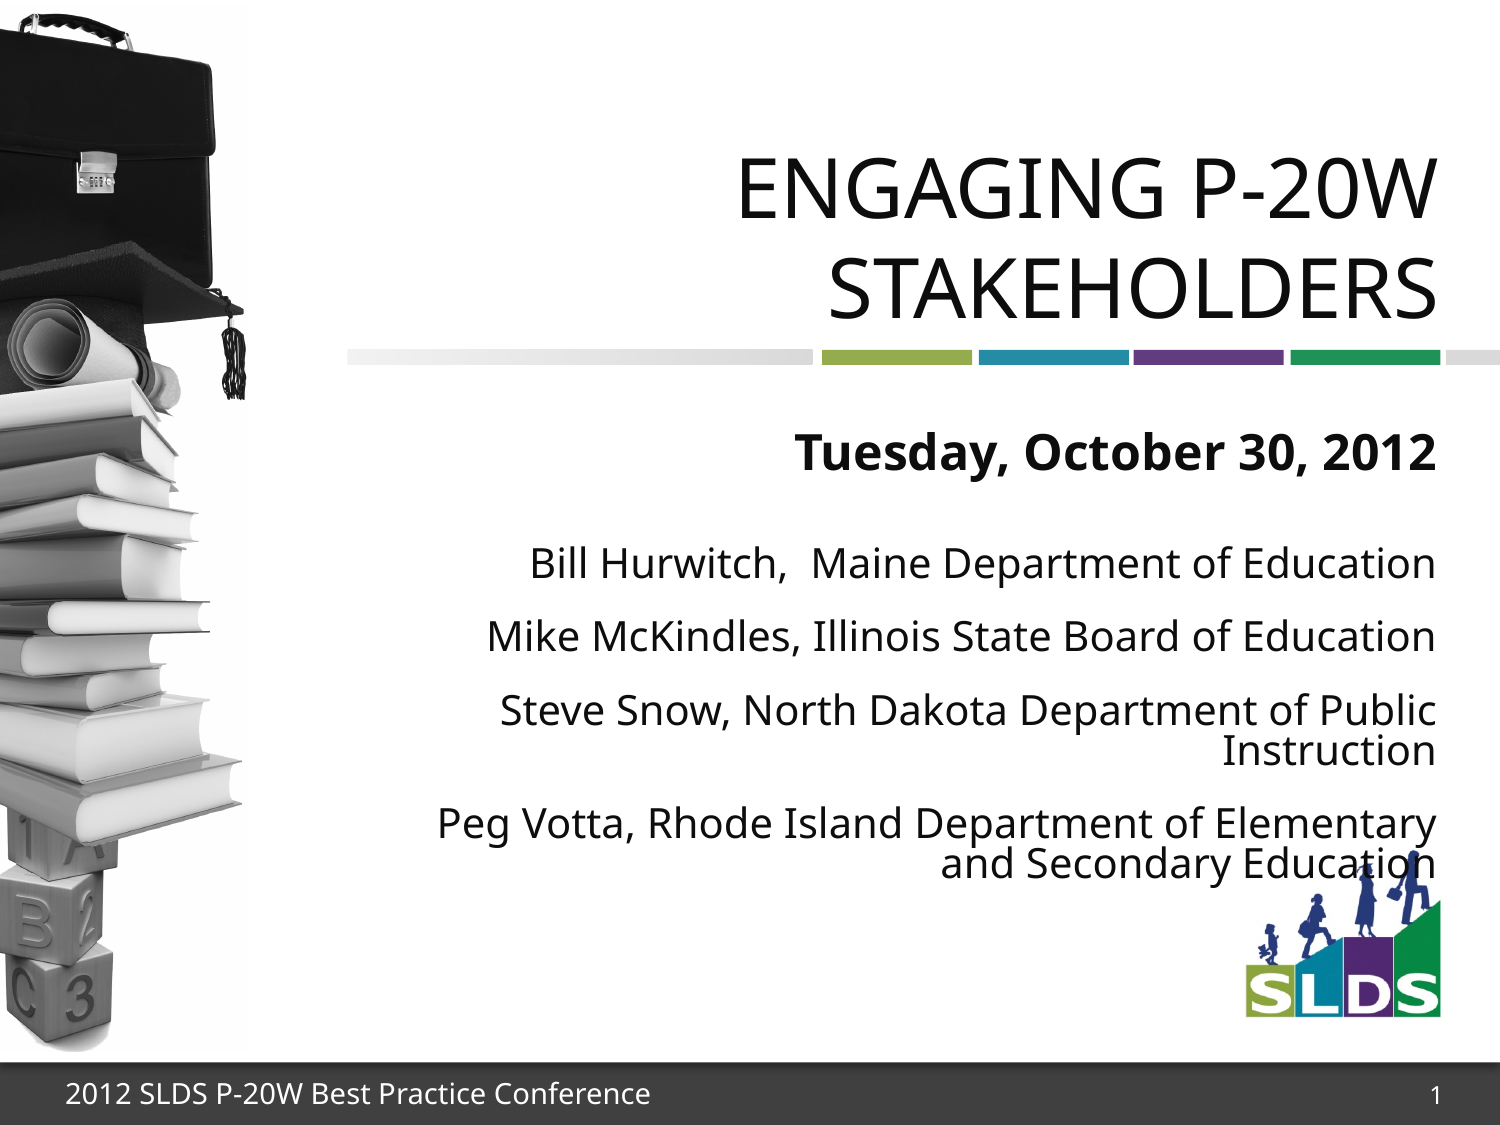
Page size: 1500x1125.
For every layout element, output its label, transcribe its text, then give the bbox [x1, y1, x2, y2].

picture [1245, 870, 1441, 1018]
picture [0, 6, 250, 1052]
title Engaging P-20W Stakeholders [279, 171, 1455, 300]
slide_number 1 [1108, 1067, 1459, 1125]
text_box Tuesday, October 30, 2012 Bill Hurwitch, Maine Department of Education Mike McKindles, Illinois State Board of Education Steve Snow, North Dakota Department of Public Instruction Peg Votta, Rhode Island Department of Elementary and Secondary Education [339, 425, 1452, 870]
